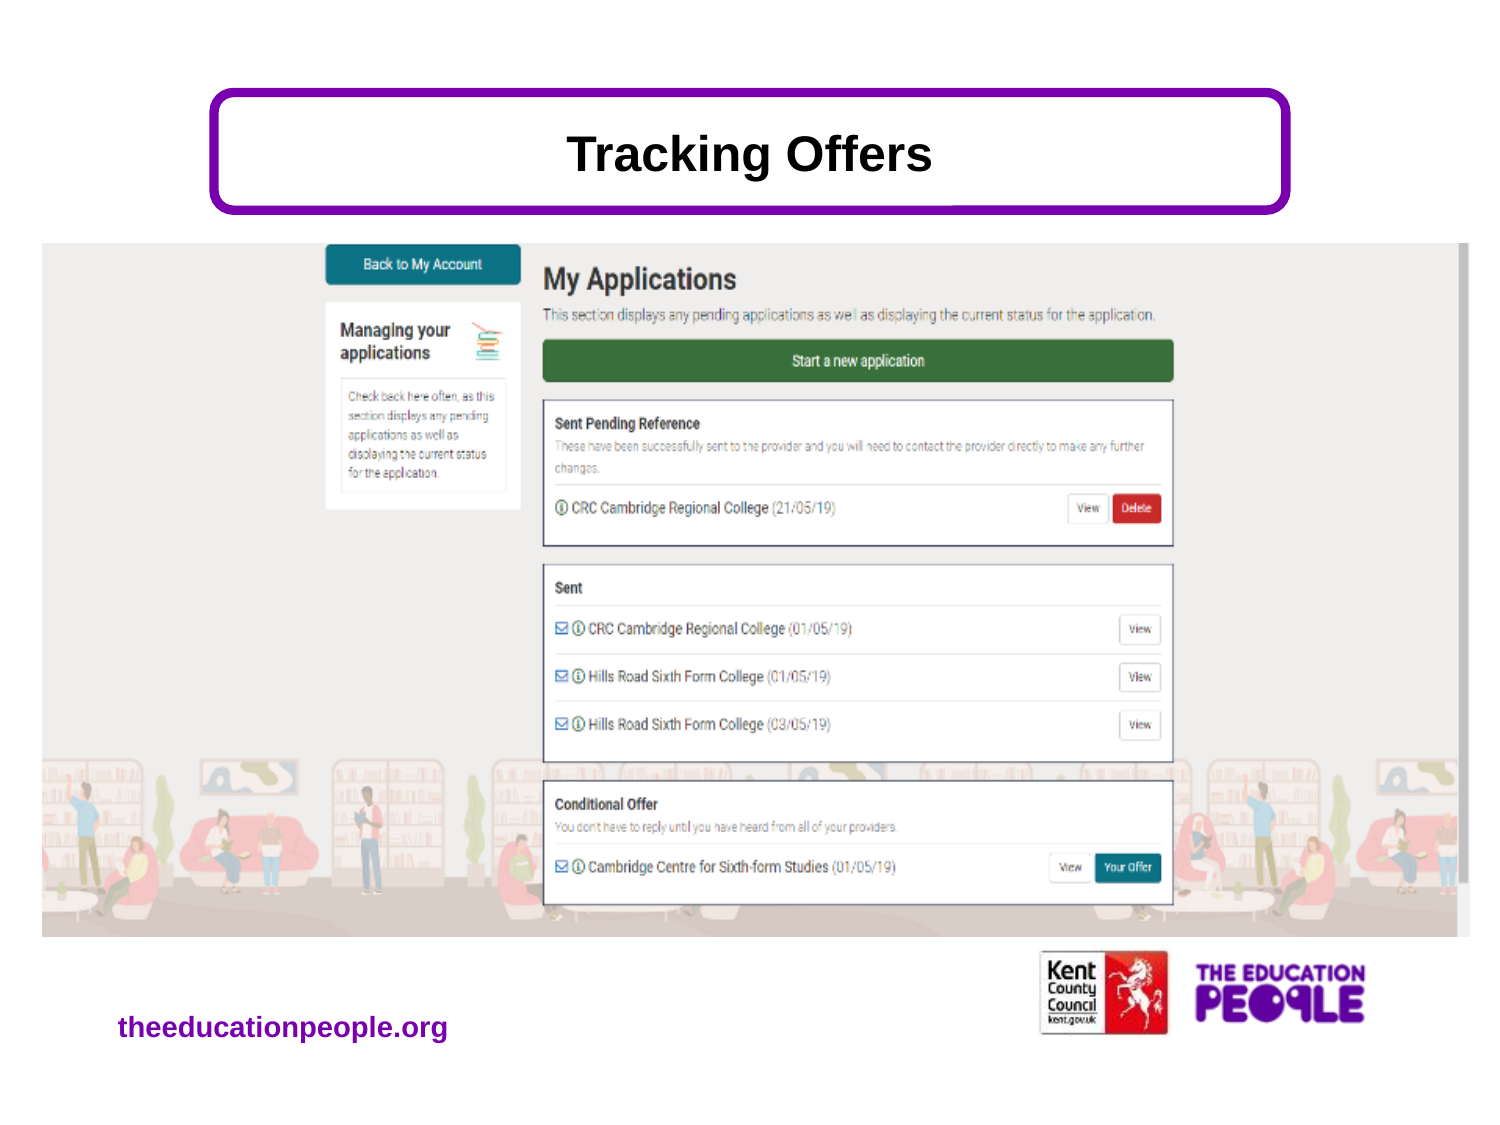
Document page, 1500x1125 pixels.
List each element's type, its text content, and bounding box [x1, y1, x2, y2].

picture [1038, 948, 1171, 1038]
picture [42, 243, 1470, 937]
title Tracking Offers [211, 89, 1289, 193]
picture [1192, 948, 1374, 1038]
